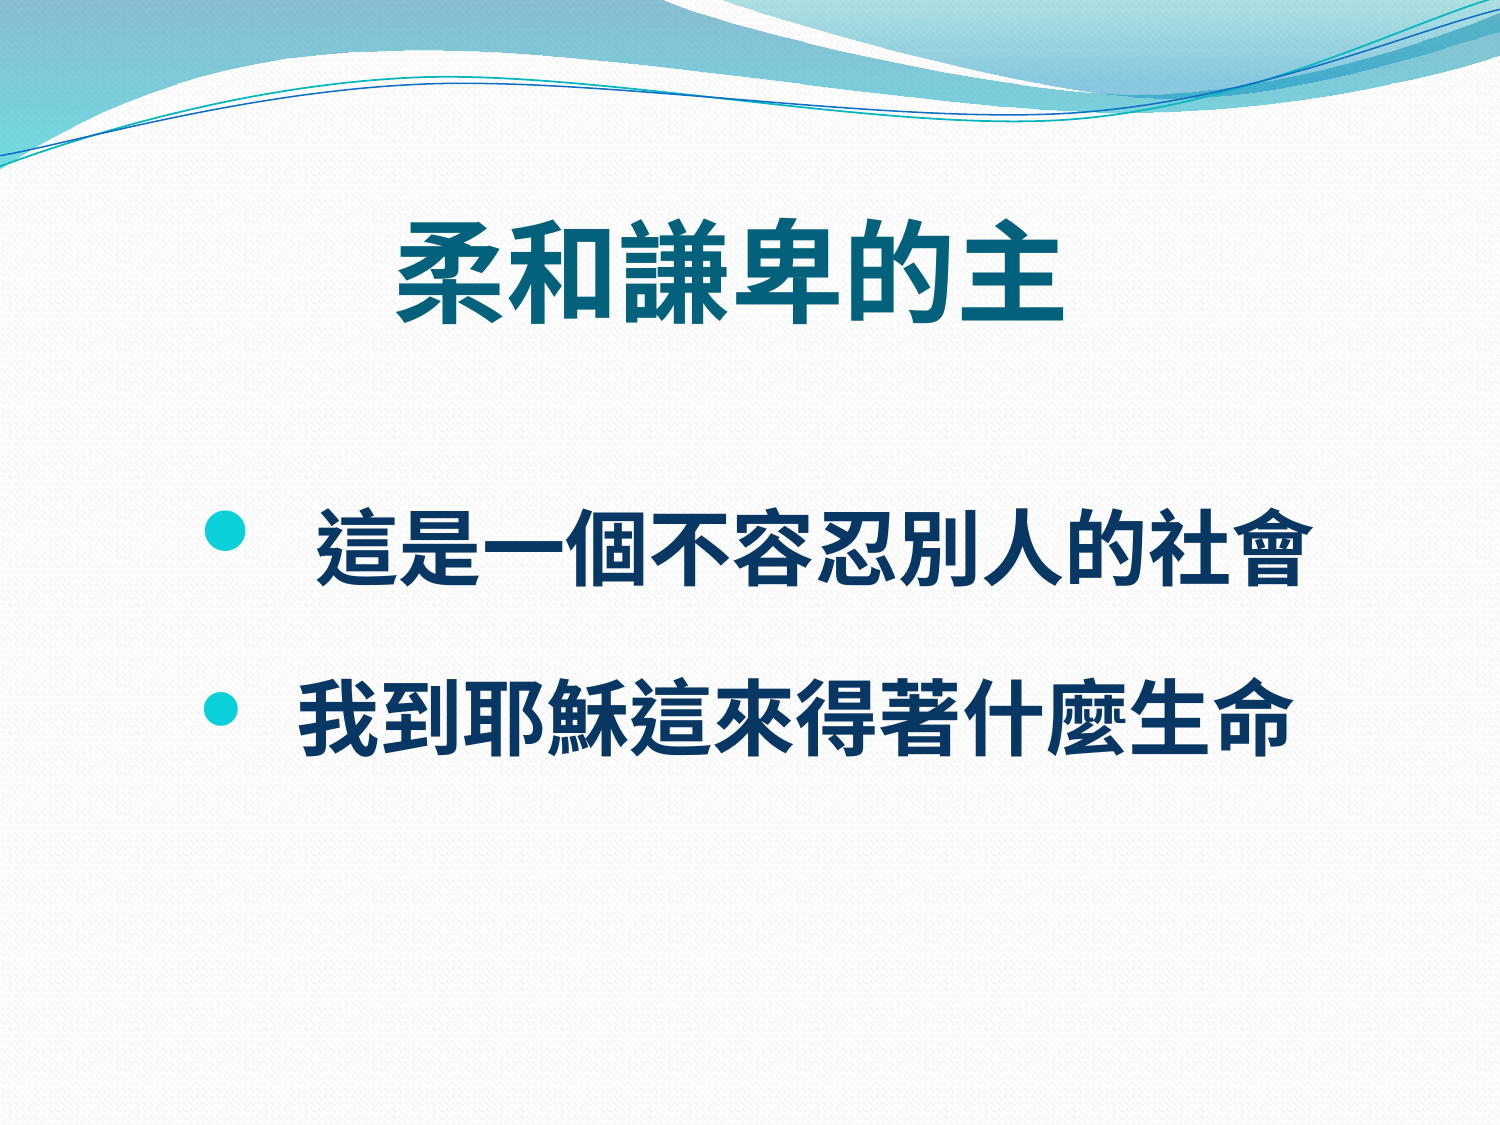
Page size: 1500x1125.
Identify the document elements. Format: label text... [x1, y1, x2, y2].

title 柔和謙卑的主 [125, 162, 1338, 338]
list 這是一個不容忍別人的社會 我到耶穌這來得著什麼生命 [75, 412, 1388, 1000]
